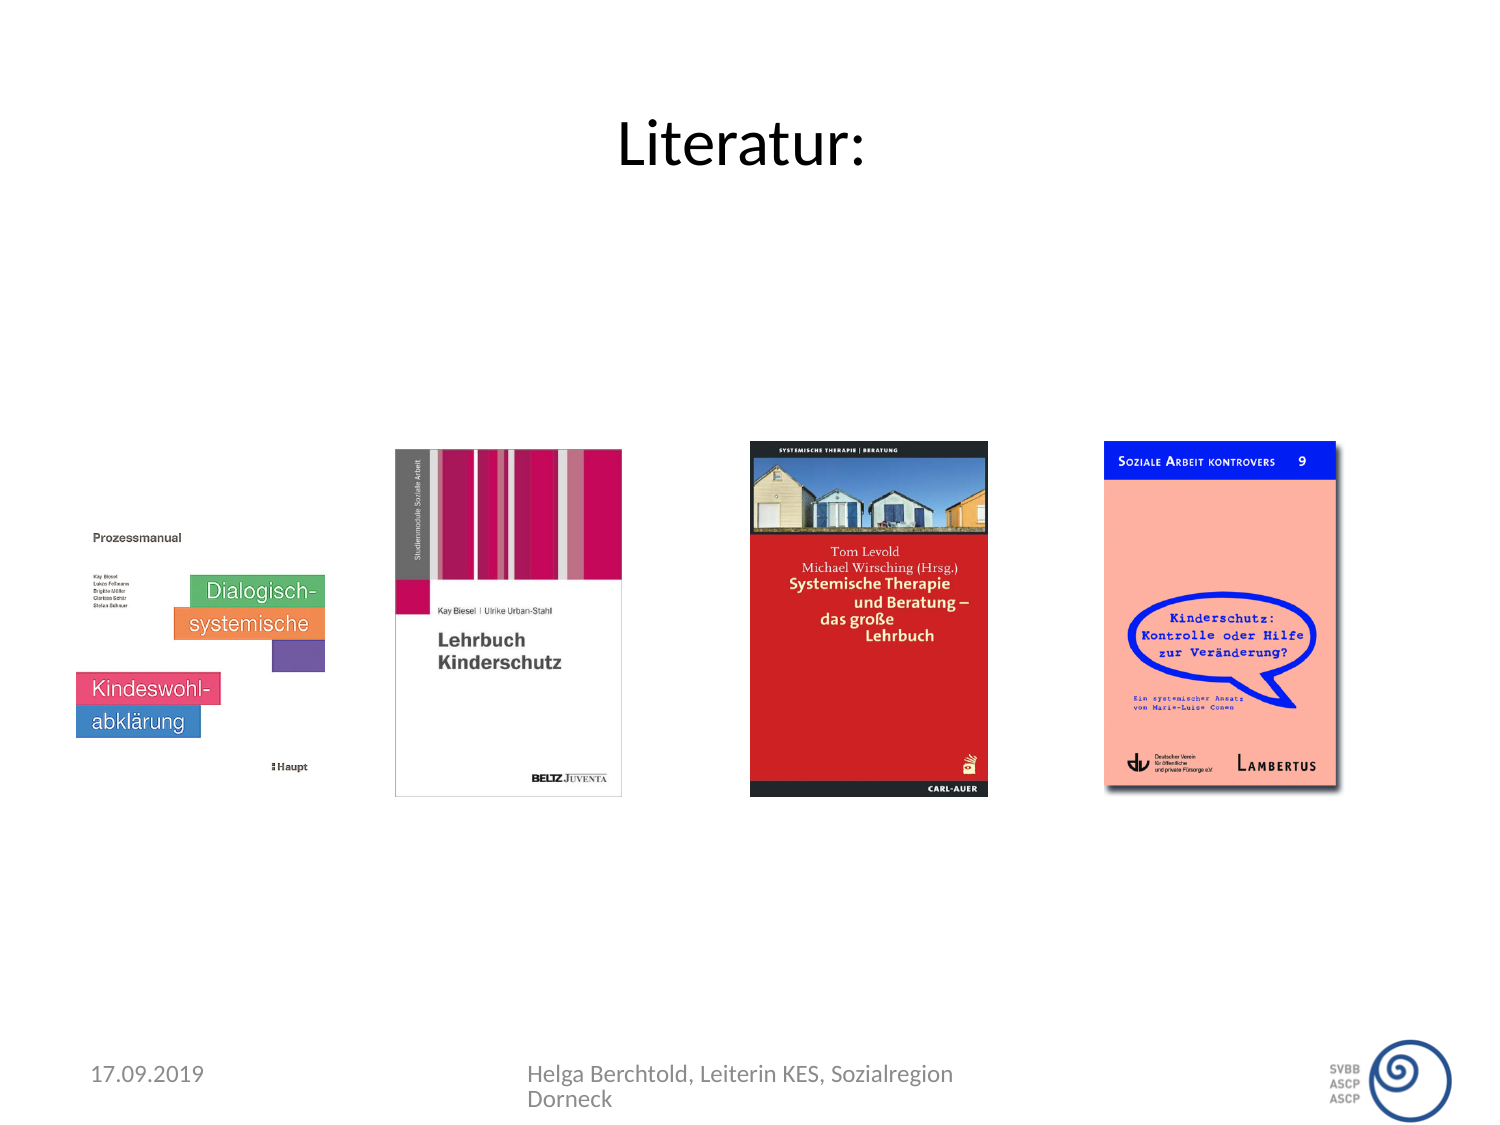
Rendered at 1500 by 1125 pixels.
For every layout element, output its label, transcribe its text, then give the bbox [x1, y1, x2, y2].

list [76, 443, 326, 803]
footer Helga Berchtold, Leiterin KES, Sozialregion Dorneck [512, 1042, 988, 1103]
picture [1328, 1039, 1455, 1125]
picture [749, 441, 989, 797]
picture [395, 449, 622, 797]
title Literatur: [75, 45, 1425, 233]
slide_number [75, 1042, 425, 1103]
picture [1104, 441, 1346, 797]
